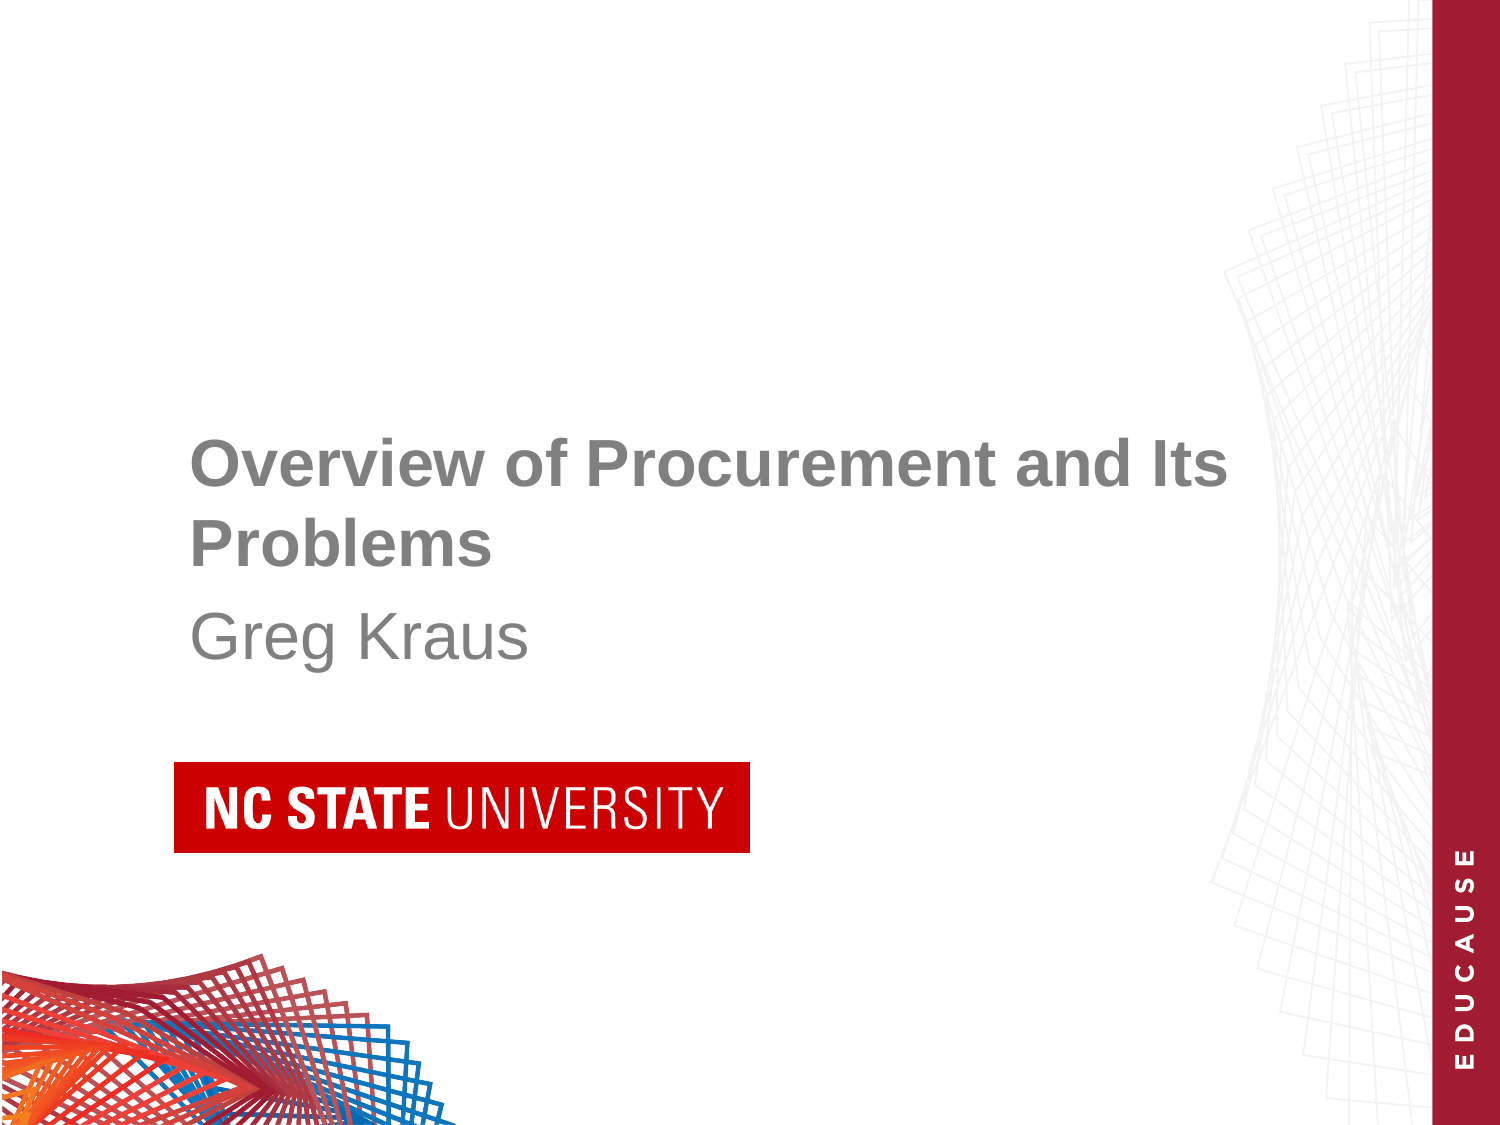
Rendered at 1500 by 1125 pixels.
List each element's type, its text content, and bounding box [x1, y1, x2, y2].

picture [0, 0, 1500, 1125]
list Overview of Procurement and Its Problems Greg Kraus [174, 412, 1325, 563]
